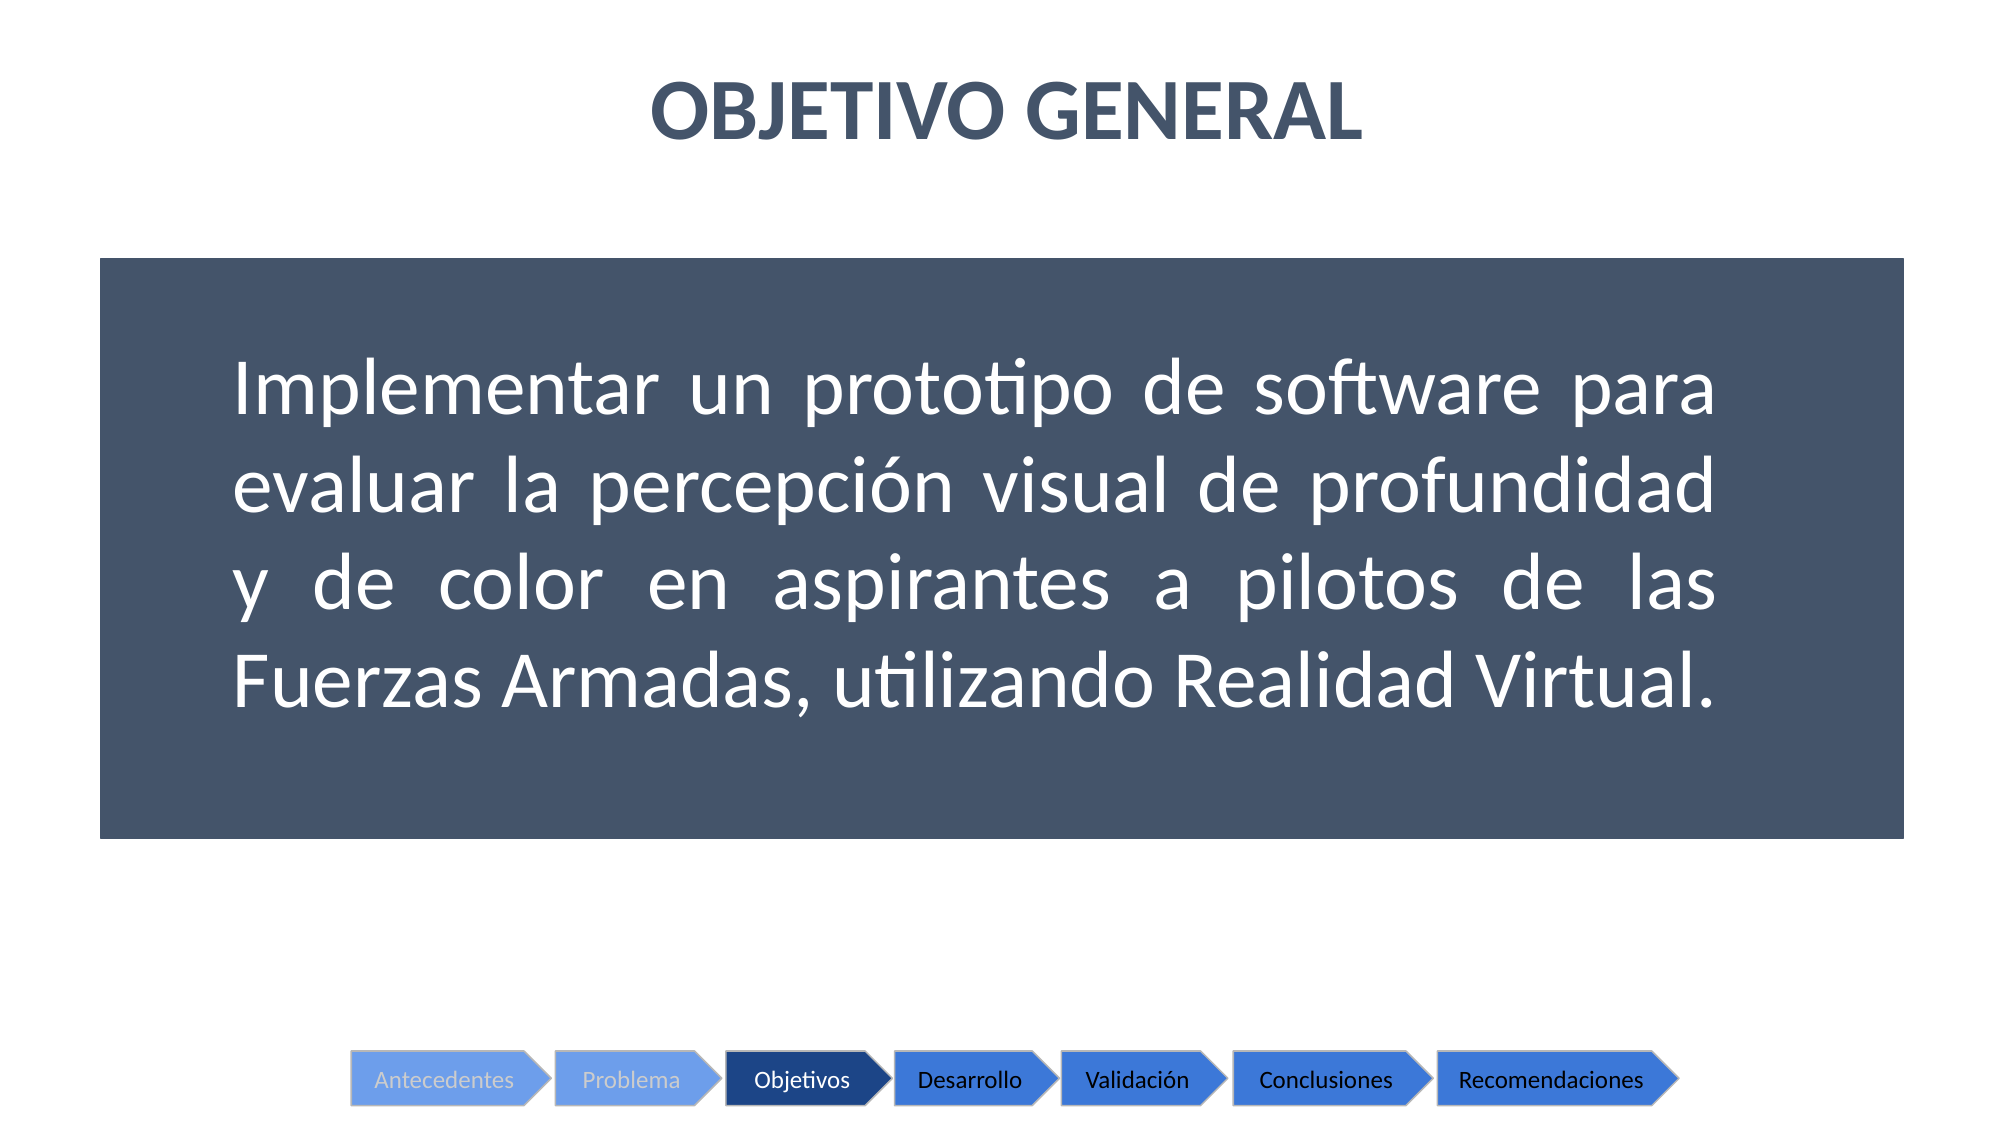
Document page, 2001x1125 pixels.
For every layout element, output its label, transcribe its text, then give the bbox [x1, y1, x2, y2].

text_box Antecedentes [351, 1051, 552, 1106]
text_box Validación [1061, 1051, 1228, 1106]
text_box Desarrollo [894, 1051, 1060, 1106]
text_box Objetivos [725, 1051, 893, 1106]
text_box Recomendaciones [1437, 1051, 1680, 1106]
text_box OBJETIVO GENERAL [88, 44, 1926, 165]
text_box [100, 258, 1904, 839]
text_box Conclusiones [1233, 1051, 1434, 1106]
text_box Problema [555, 1051, 722, 1106]
